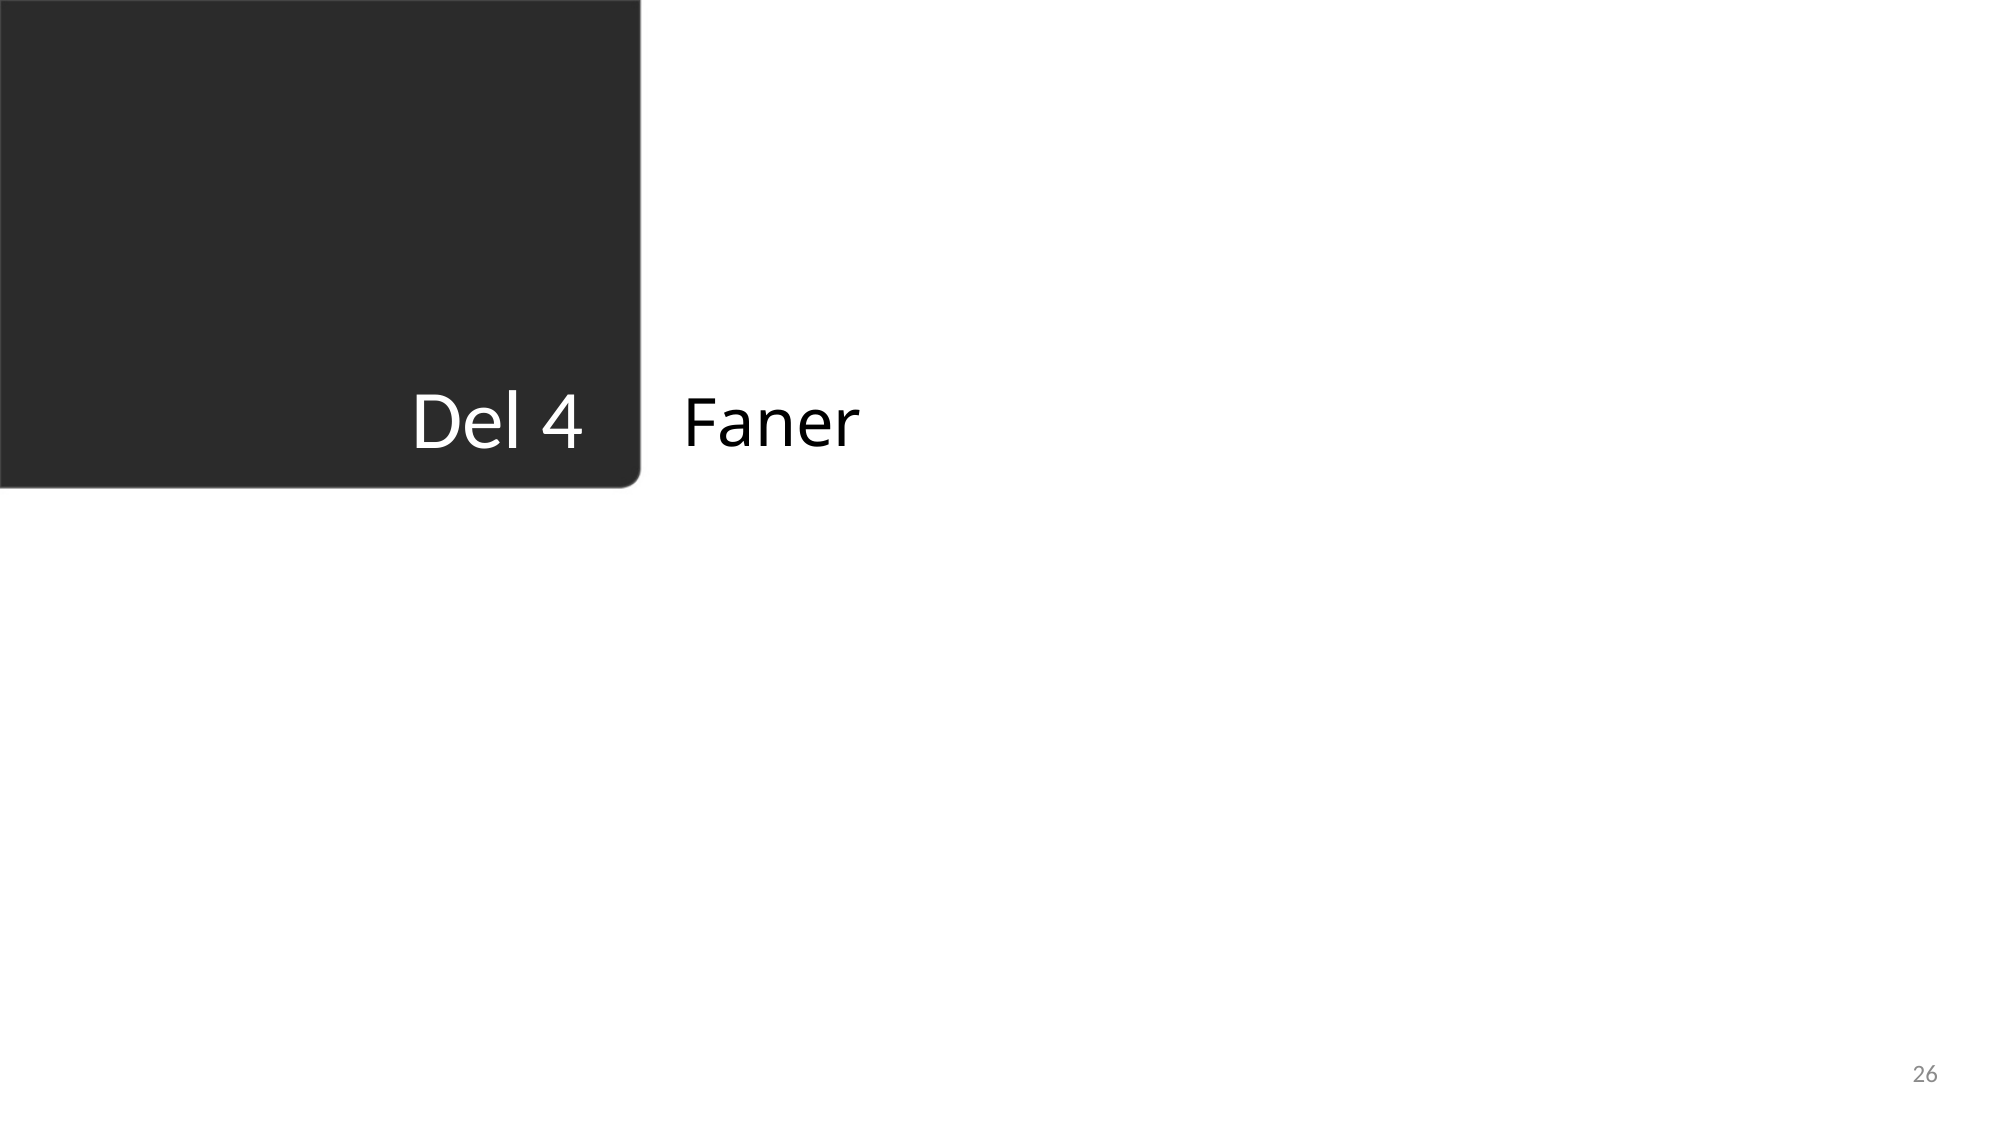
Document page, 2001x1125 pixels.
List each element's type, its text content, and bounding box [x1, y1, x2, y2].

list Faner [667, 381, 1938, 461]
picture [0, 0, 2000, 1124]
title Del 4 [395, 404, 603, 474]
slide_number 26 [1733, 1042, 1954, 1103]
